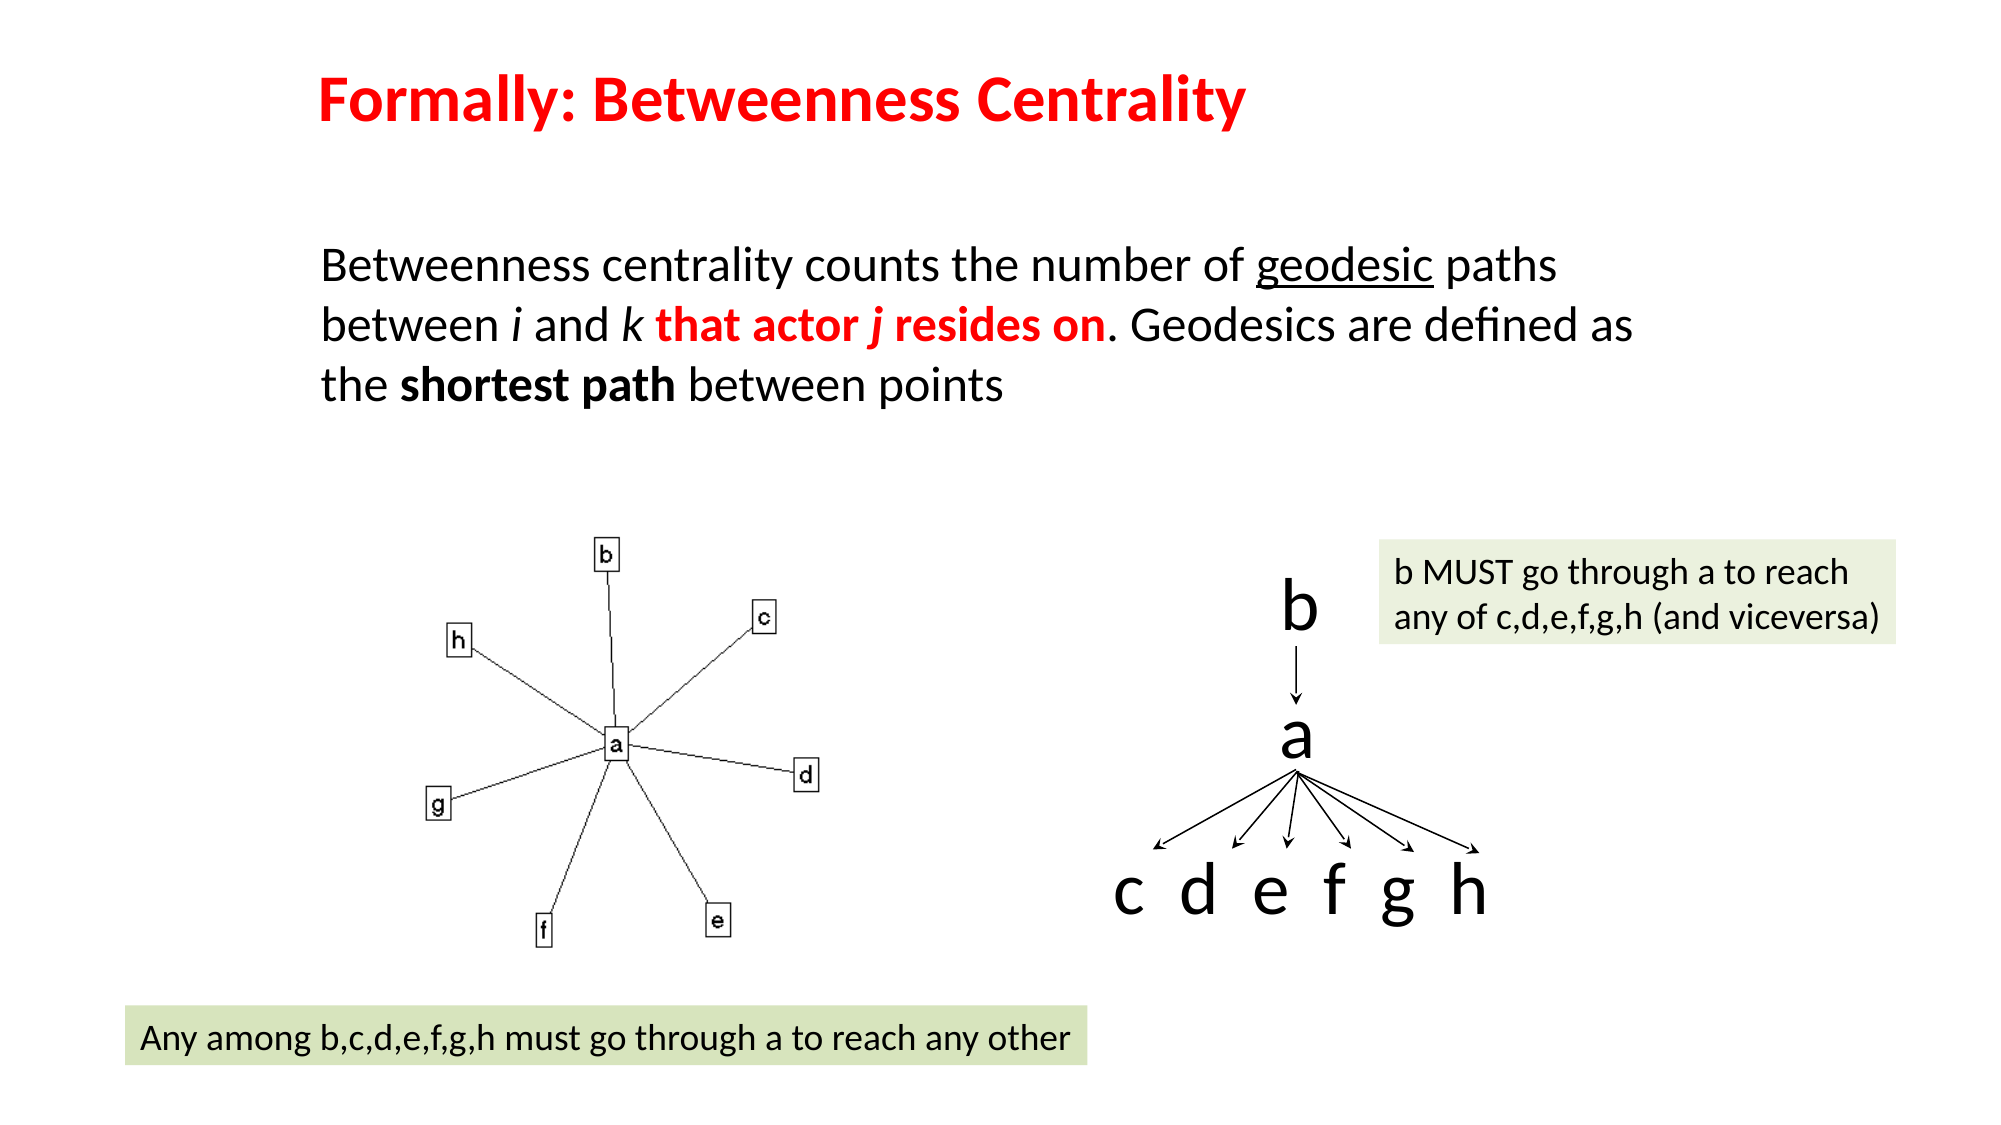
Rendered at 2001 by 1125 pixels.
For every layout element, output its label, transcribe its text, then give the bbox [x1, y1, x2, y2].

text_box Any among b,c,d,e,f,g,h must go through a to reach any other [125, 1005, 1088, 1066]
text_box Formally: Betweenness Centrality [303, 47, 1263, 143]
picture [412, 528, 850, 960]
text_box b MUST go through a to reach any of c,d,e,f,g,h (and viceversa) [1379, 539, 1896, 645]
text_box Betweenness centrality counts the number of geodesic paths between i and k that actor j resides on. Geodesics are defined as the shortest path between points [305, 163, 1651, 419]
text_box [1092, 547, 1512, 939]
